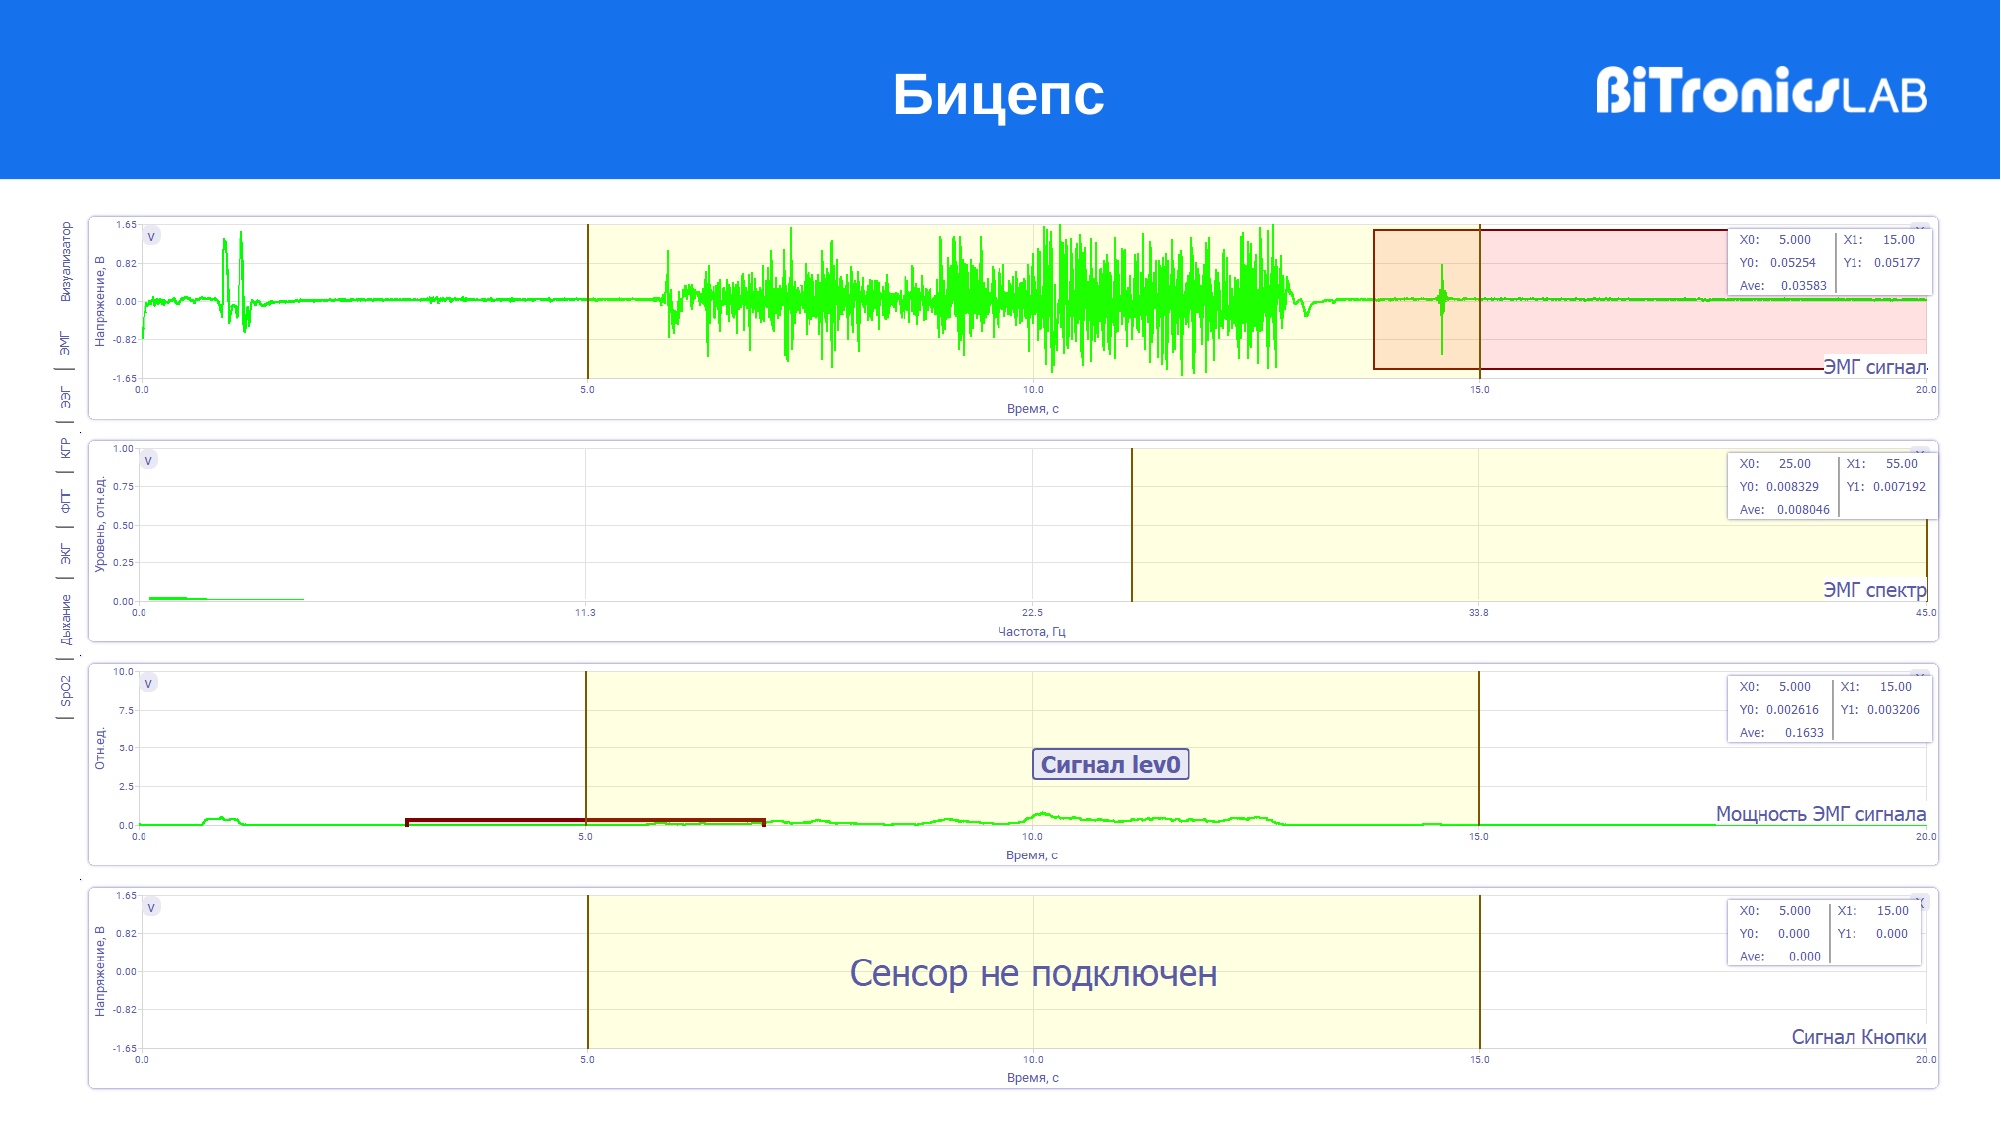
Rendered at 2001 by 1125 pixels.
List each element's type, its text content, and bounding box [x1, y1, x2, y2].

picture [1597, 66, 1927, 113]
picture [50, 212, 1950, 1113]
text_box Бицепс [863, 49, 1136, 134]
